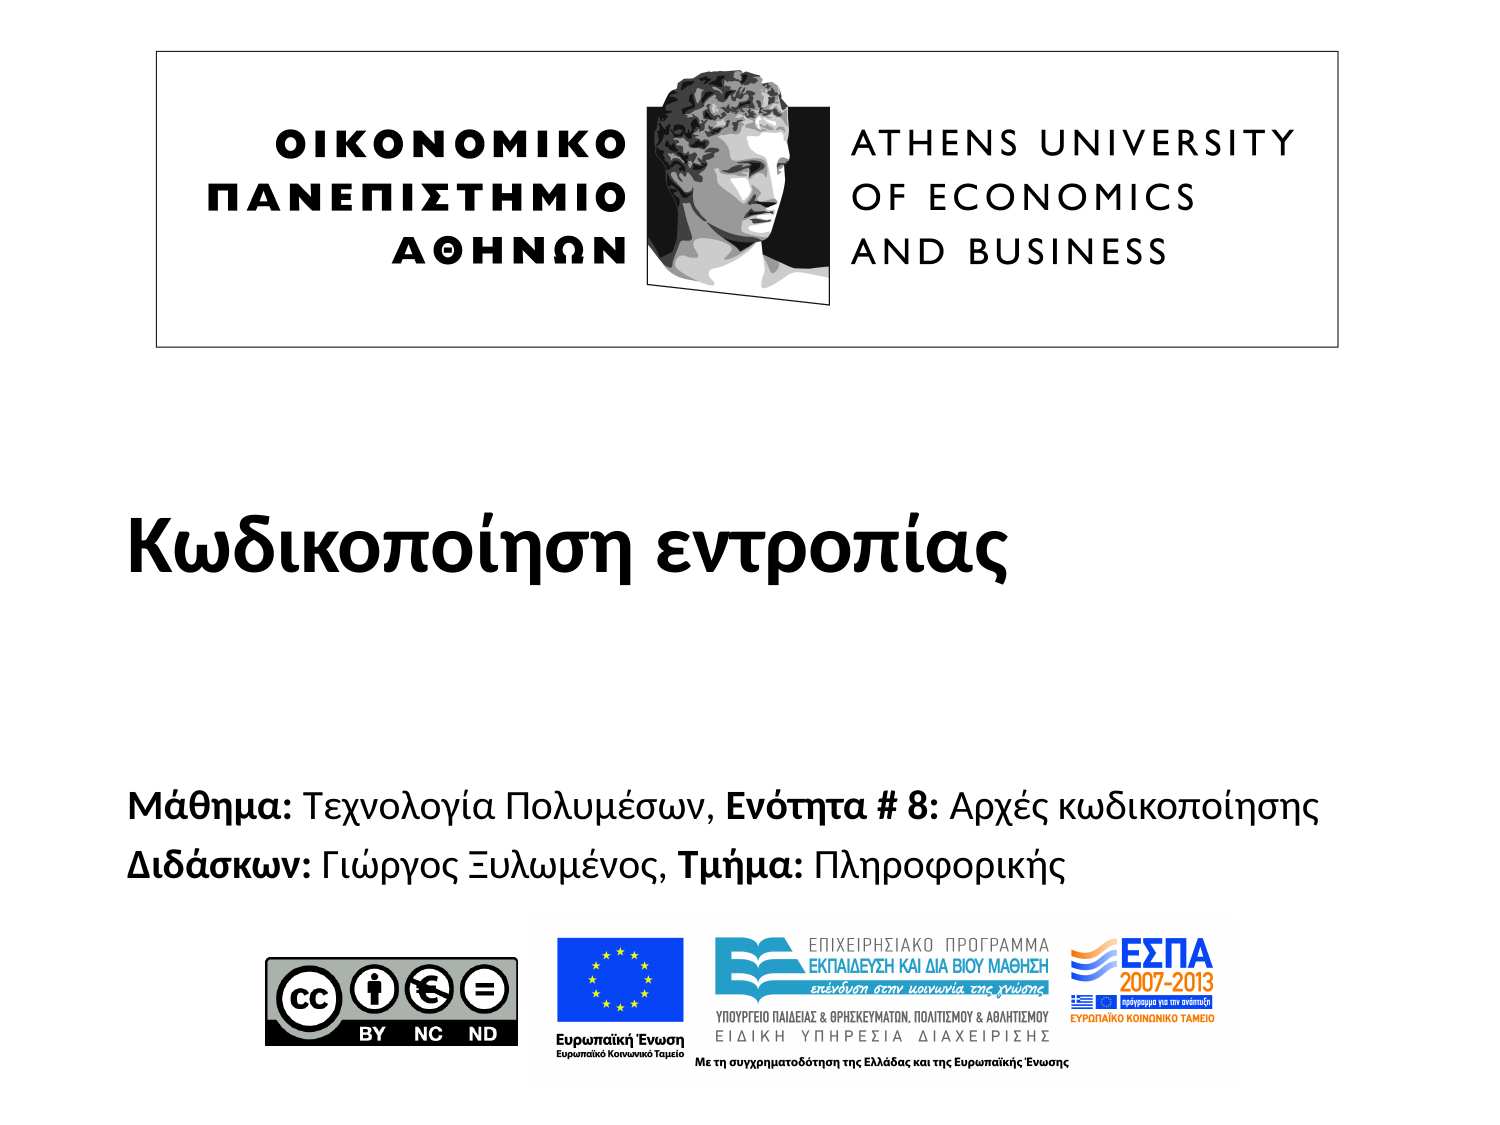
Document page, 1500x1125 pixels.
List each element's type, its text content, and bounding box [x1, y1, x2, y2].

picture [265, 957, 518, 1046]
list Μάθημα: Τεχνολογία Πολυμέσων, Ενότητα # 8: Αρχές κωδικοποίησης Διδάσκων: Γιώργος Ξυλωμένος, Τμήμα: Πληροφορικής [112, 706, 1388, 953]
picture [147, 42, 1347, 356]
title Κωδικοποίηση εντροπίας [112, 481, 1388, 706]
picture [528, 916, 1237, 1086]
